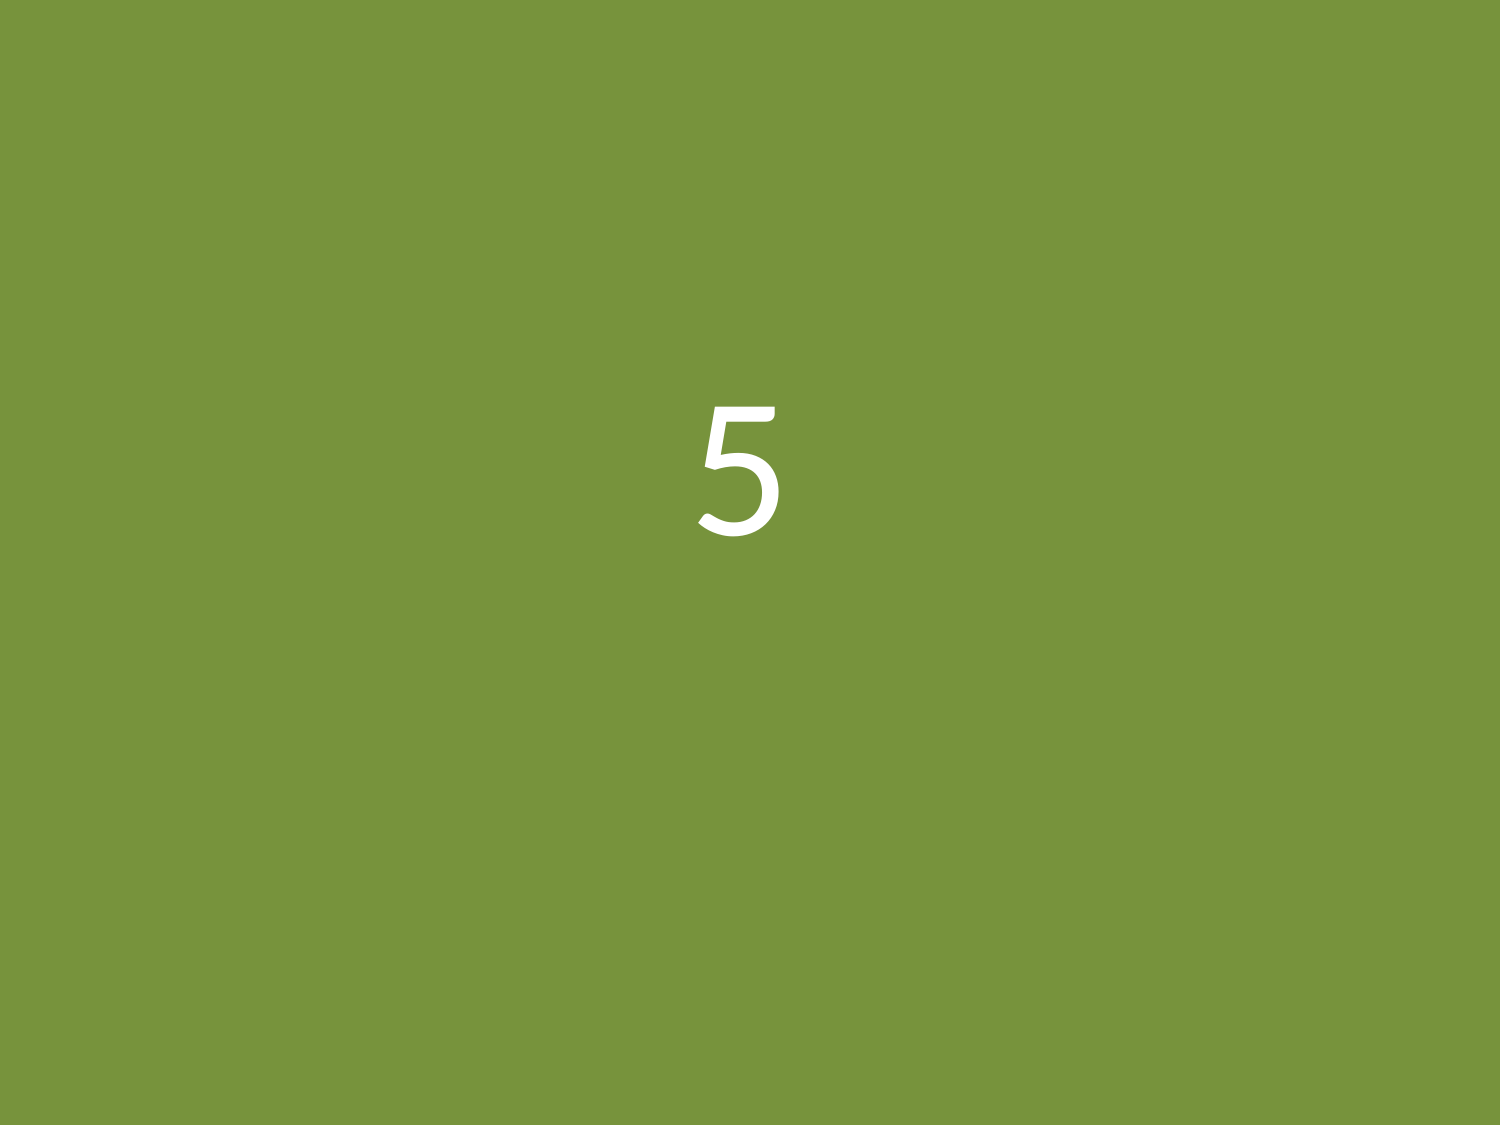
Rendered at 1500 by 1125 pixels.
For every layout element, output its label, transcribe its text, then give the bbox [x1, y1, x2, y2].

title 5 [64, 361, 1415, 550]
